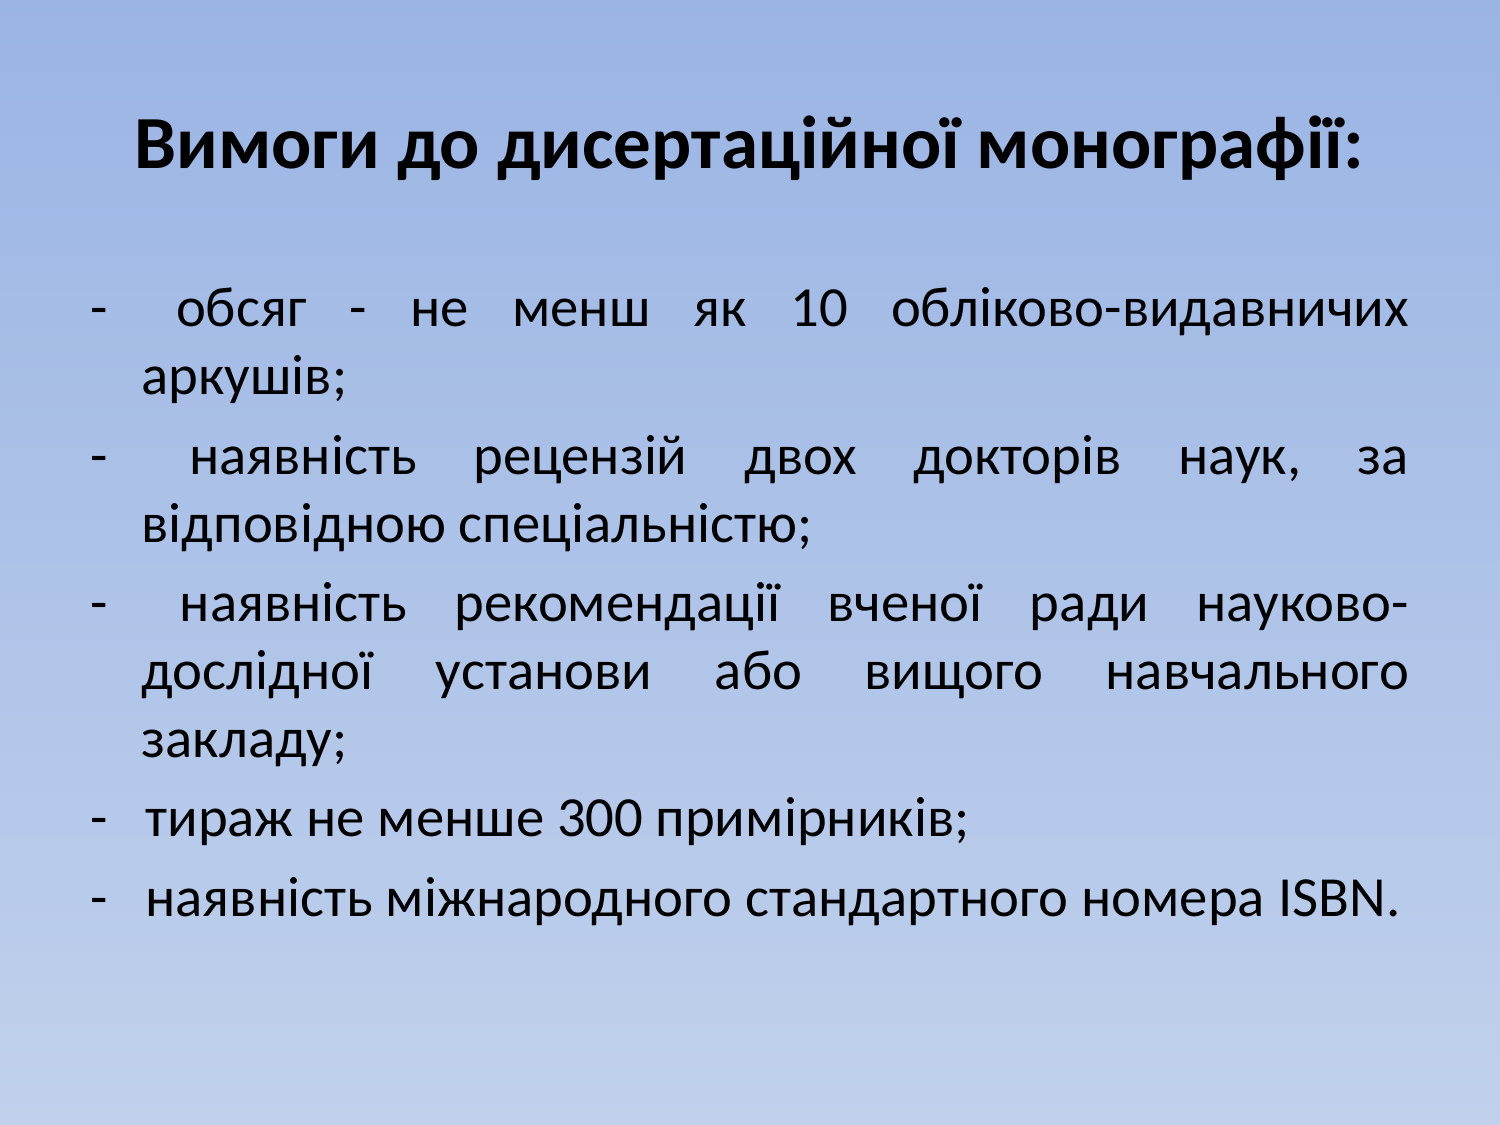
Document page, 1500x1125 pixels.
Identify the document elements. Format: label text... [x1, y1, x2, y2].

title Вимоги до дисертаційної монографії: [74, 44, 1426, 233]
list - обсяг - не менш як 10 обліково-видавничих аркушів; - наявність рецензій двох докторів наук, за відповідною спеціальністю; - наявність рекомендації вченої ради науково-дослідної установи або вищого навчального закладу; - тираж не менше 300 примірників; - наявність міжнародного стандартного номера ISBN. [74, 262, 1426, 1006]
